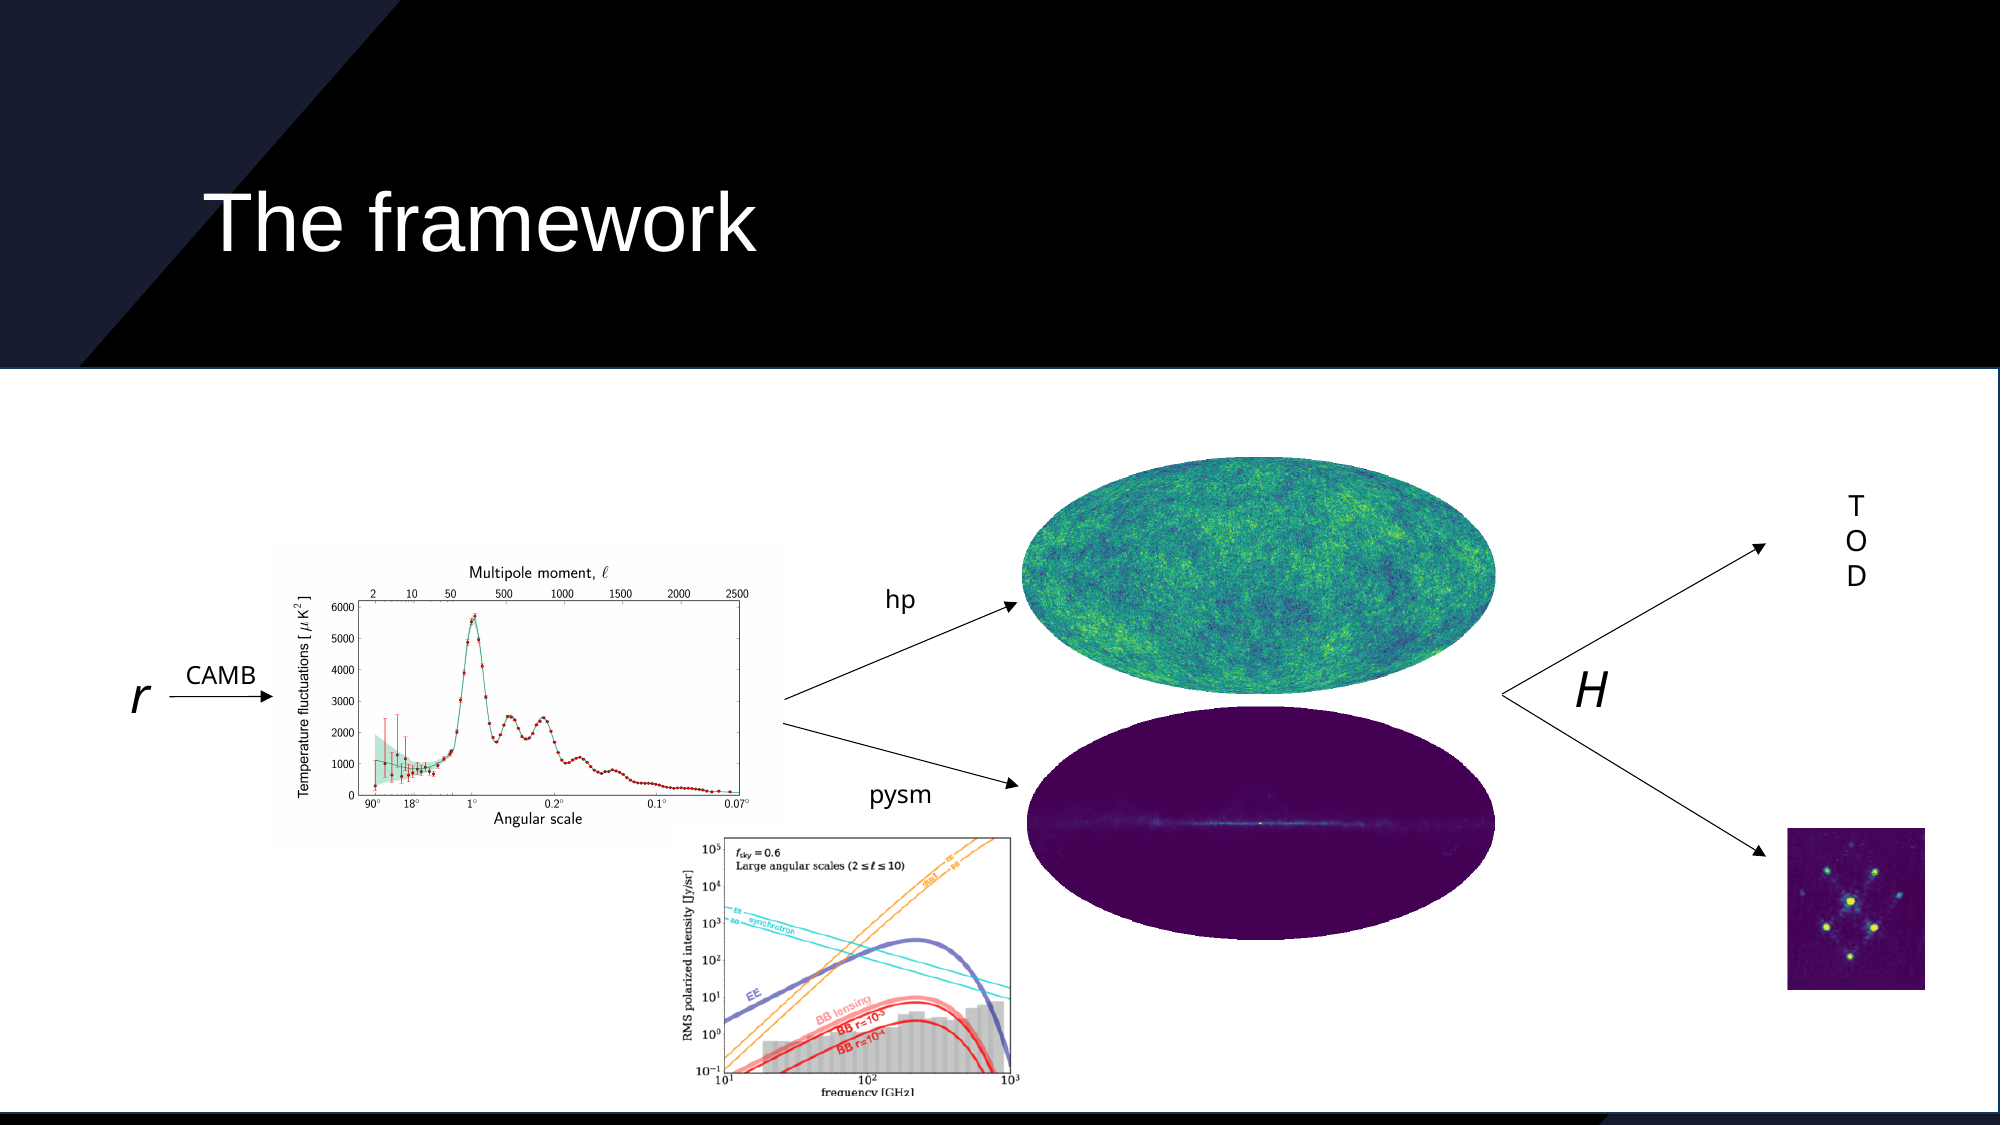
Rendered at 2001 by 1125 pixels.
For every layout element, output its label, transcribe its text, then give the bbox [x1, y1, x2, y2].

text_box [0, 367, 2000, 1114]
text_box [1502, 543, 1766, 694]
picture [1019, 455, 1499, 697]
picture [271, 540, 1499, 1097]
title The framework [187, 160, 1813, 300]
text_box r [97, 655, 183, 731]
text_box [783, 723, 1019, 787]
text_box T O D [1814, 480, 1899, 601]
picture [1787, 828, 1925, 990]
text_box pysm [830, 787, 971, 816]
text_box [784, 602, 1018, 700]
text_box CAMB [151, 651, 271, 697]
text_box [1502, 695, 1766, 857]
text_box hp [830, 575, 971, 602]
